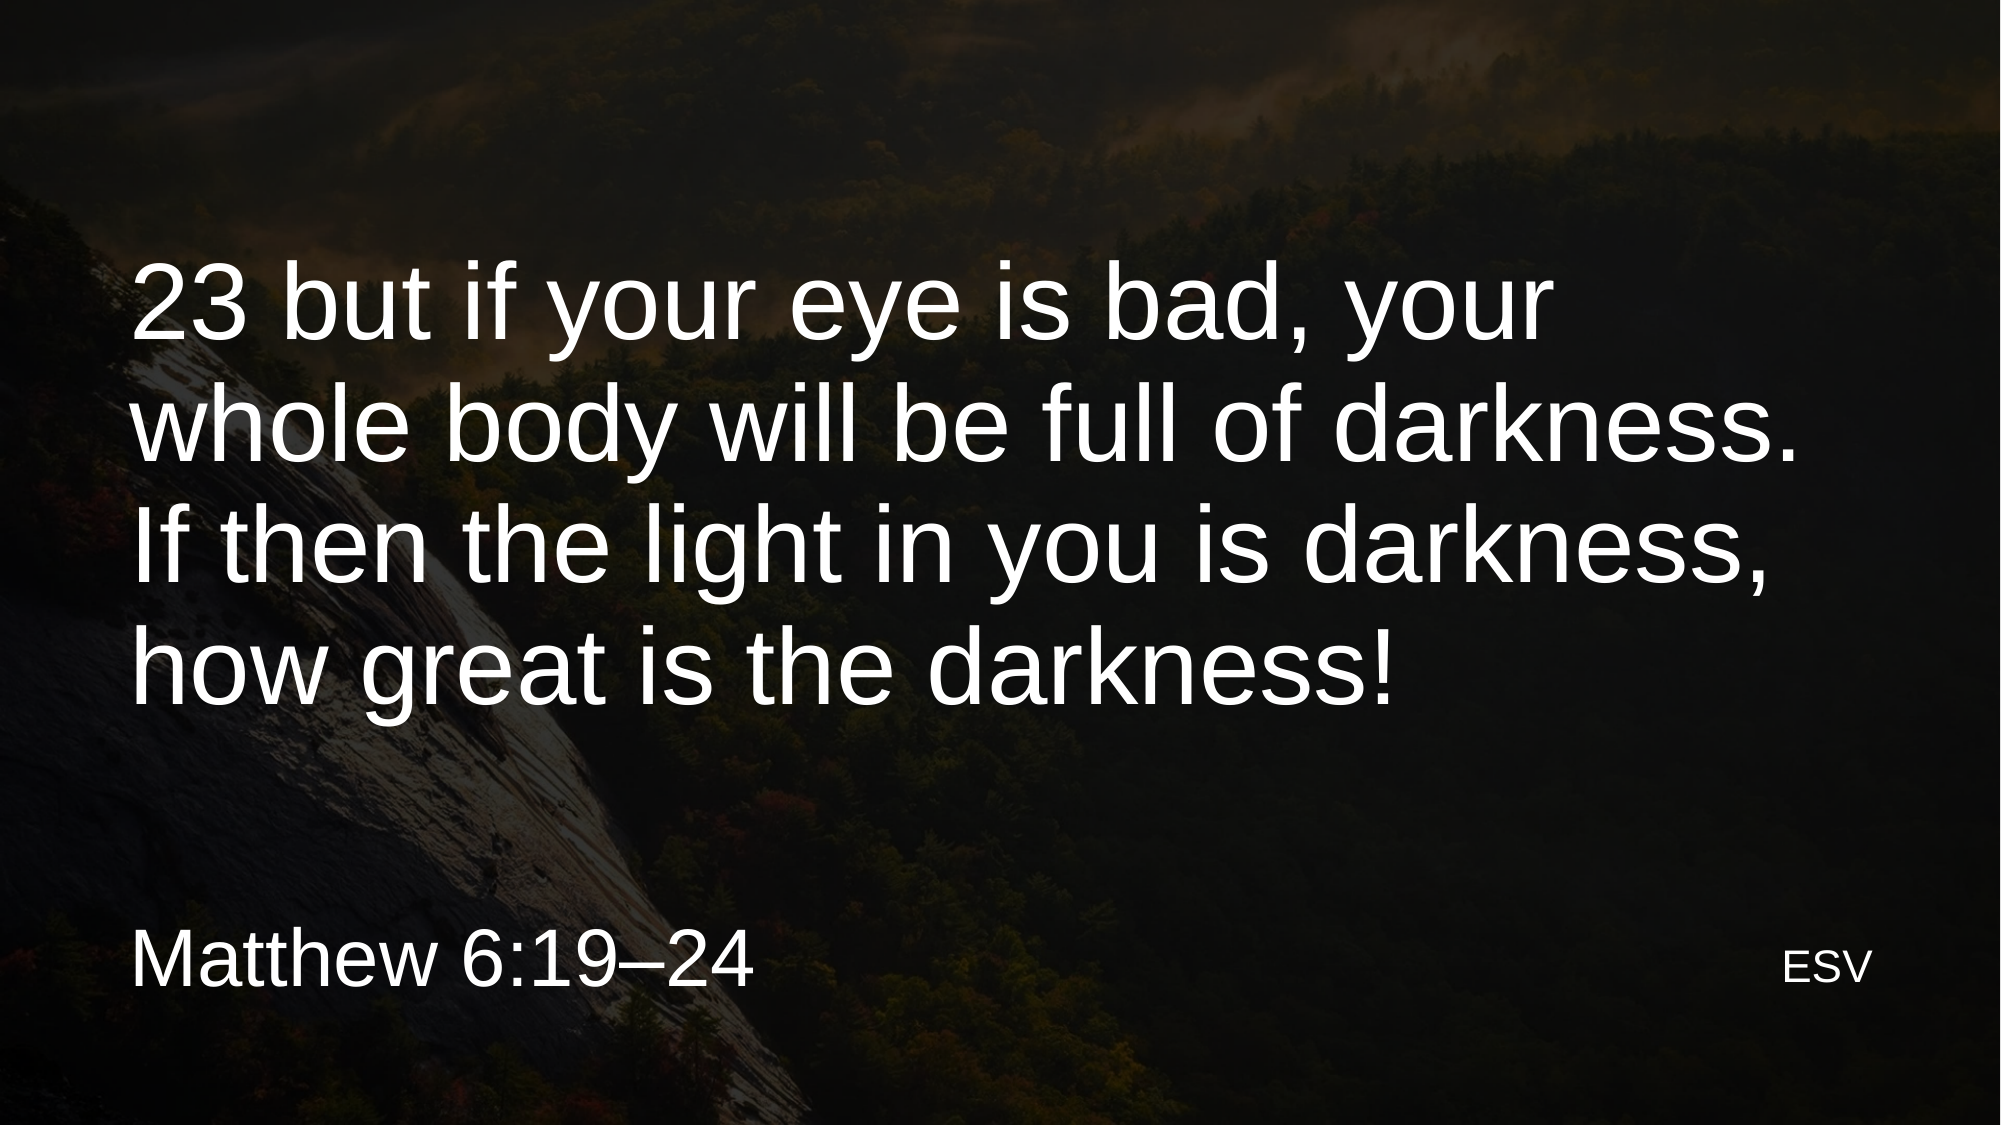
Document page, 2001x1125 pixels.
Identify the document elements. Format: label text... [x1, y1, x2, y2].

list ESV [1649, 903, 1888, 1001]
list Matthew 6:19–24 [114, 897, 1615, 1012]
picture [0, 0, 2001, 1125]
list 23 but if your eye is bad, your whole body will be full of darkness. If then the light in you is darkness, how great is the darkness! [114, 114, 1886, 855]
